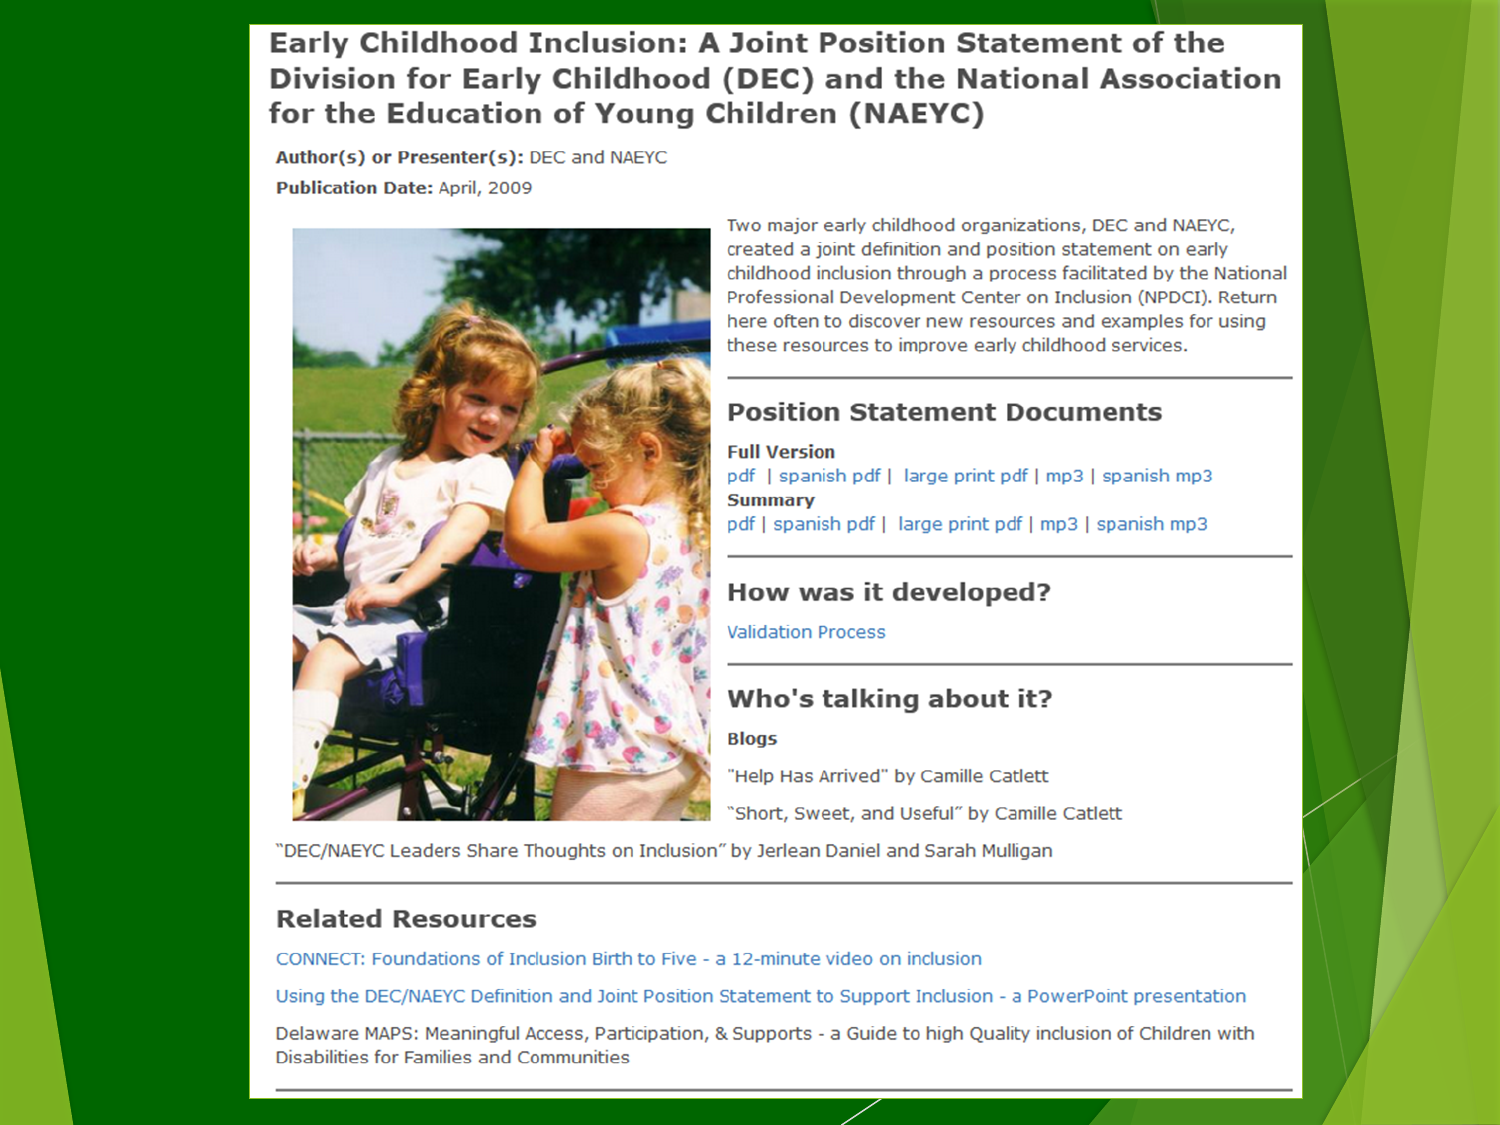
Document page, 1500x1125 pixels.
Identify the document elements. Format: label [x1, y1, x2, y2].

picture [249, 24, 1303, 1100]
